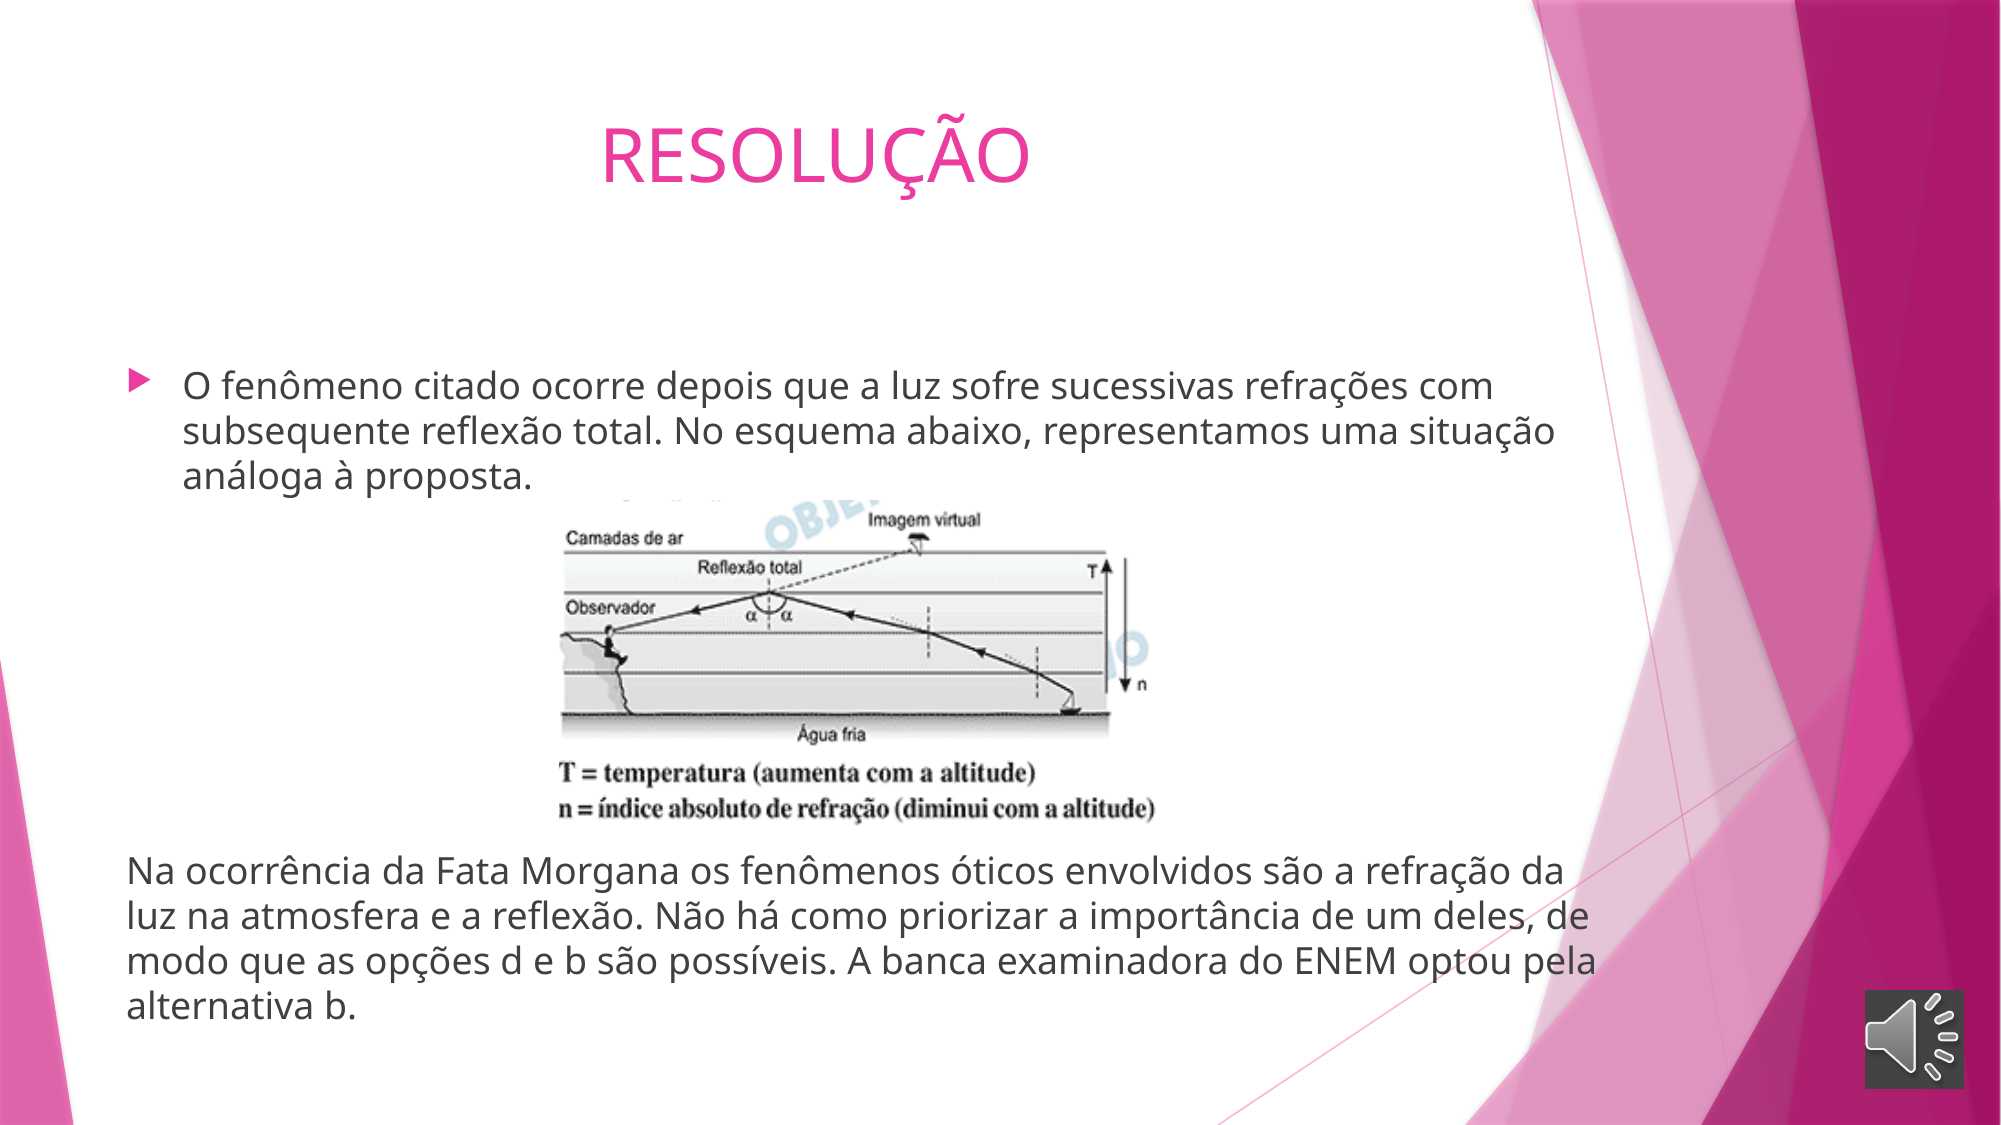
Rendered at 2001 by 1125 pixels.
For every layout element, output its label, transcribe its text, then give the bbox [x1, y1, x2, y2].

picture [559, 500, 1173, 839]
list O fenômeno citado ocorre depois que a luz sofre sucessivas refrações com subsequente reflexão total. No esquema abaixo, representamos uma situação análoga à proposta. Na ocorrência da Fata Morgana os fenômenos óticos envolvidos são a refração da luz na atmosfera e a reflexão. Não há como priorizar a importância de um deles, de modo que as opções d e b são possíveis. A banca examinadora do ENEM optou pela alternativa b. [111, 354, 1621, 1093]
title RESOLUÇÃO [111, 99, 1522, 317]
picture [1864, 989, 1966, 1091]
